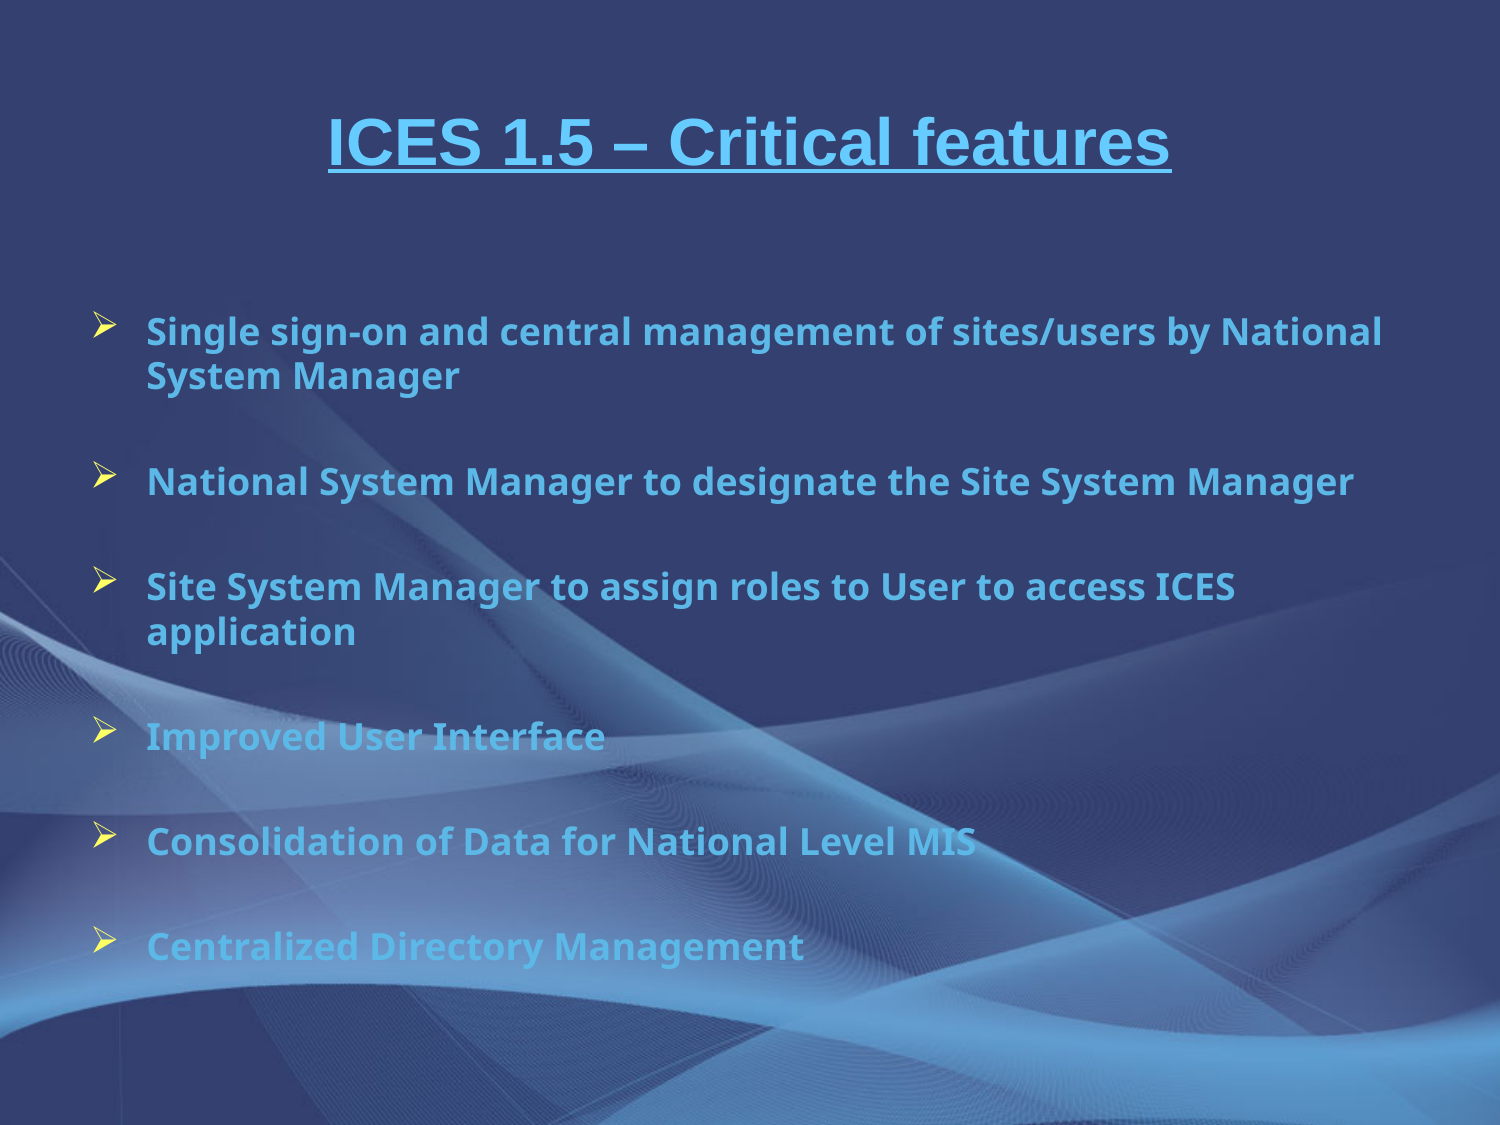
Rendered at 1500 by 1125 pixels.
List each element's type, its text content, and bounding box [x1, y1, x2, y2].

list Single sign-on and central management of sites/users by National System Manager National System Manager to designate the Site System Manager Site System Manager to assign roles to User to access ICES application Improved User Interface Consolidation of Data for National Level MIS Centralized Directory Management [75, 299, 1425, 988]
title ICES 1.5 – Critical features [75, 45, 1425, 233]
picture [0, 0, 1500, 1125]
